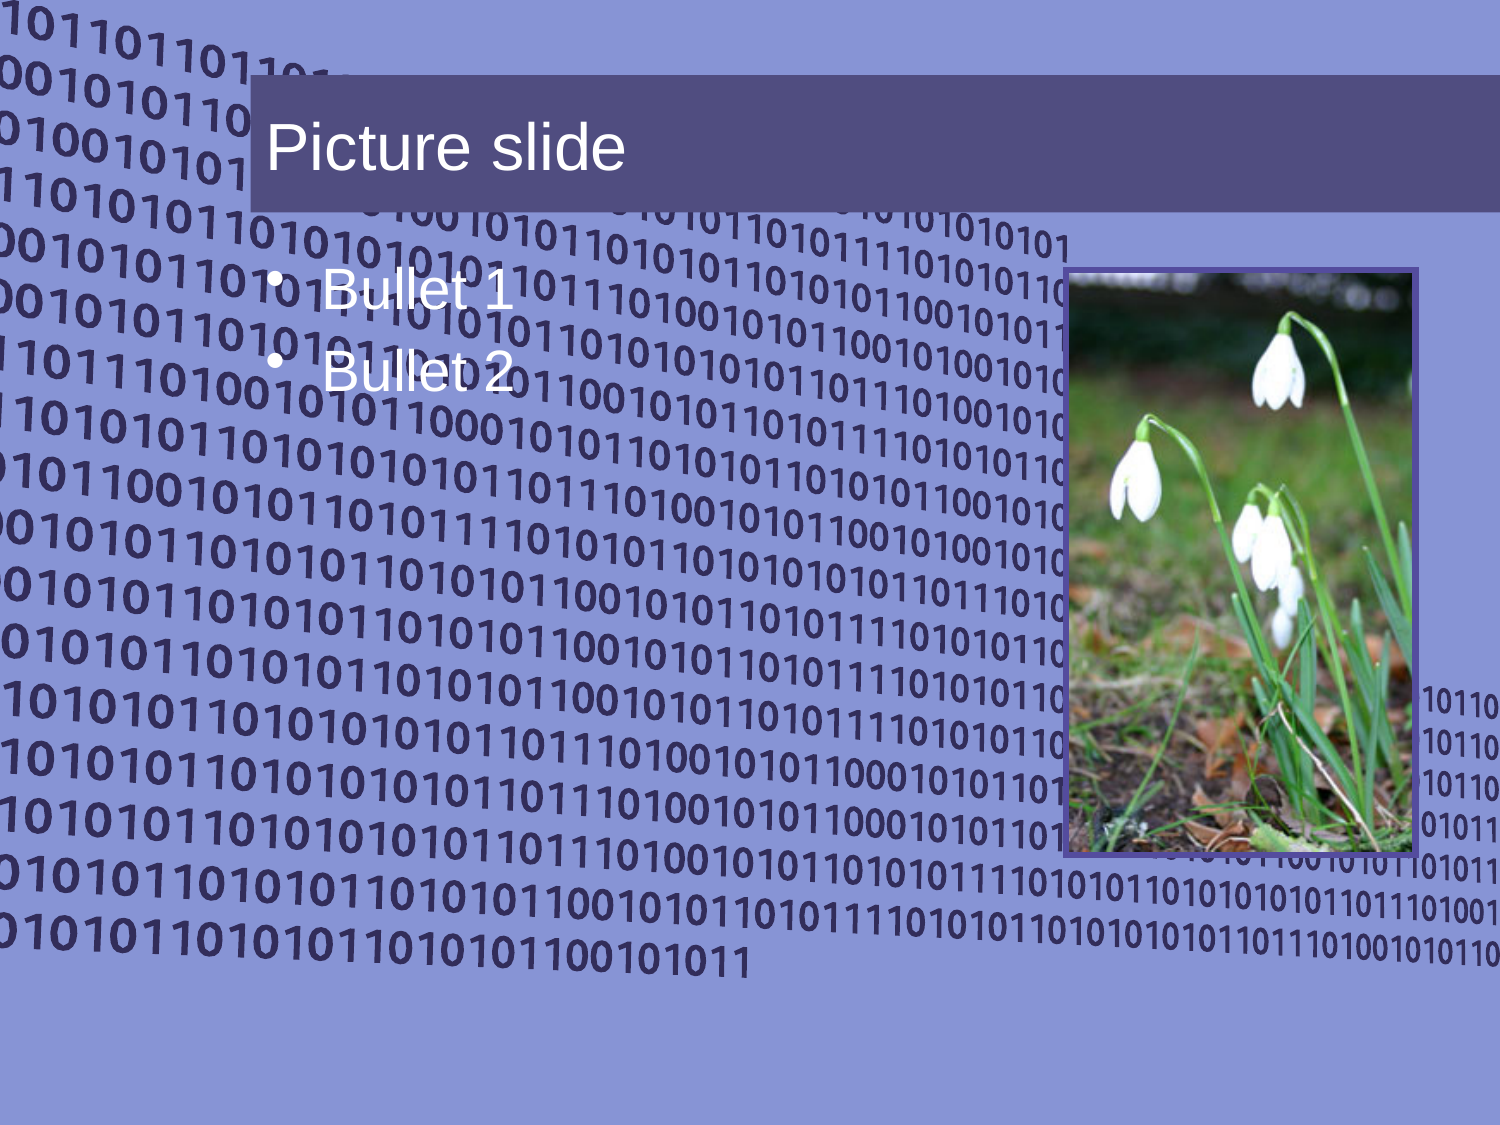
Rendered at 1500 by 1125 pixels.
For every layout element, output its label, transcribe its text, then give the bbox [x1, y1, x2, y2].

picture [1068, 272, 1413, 852]
list Bullet 1 Bullet 2 [250, 243, 762, 959]
title Picture slide [250, 75, 1500, 213]
